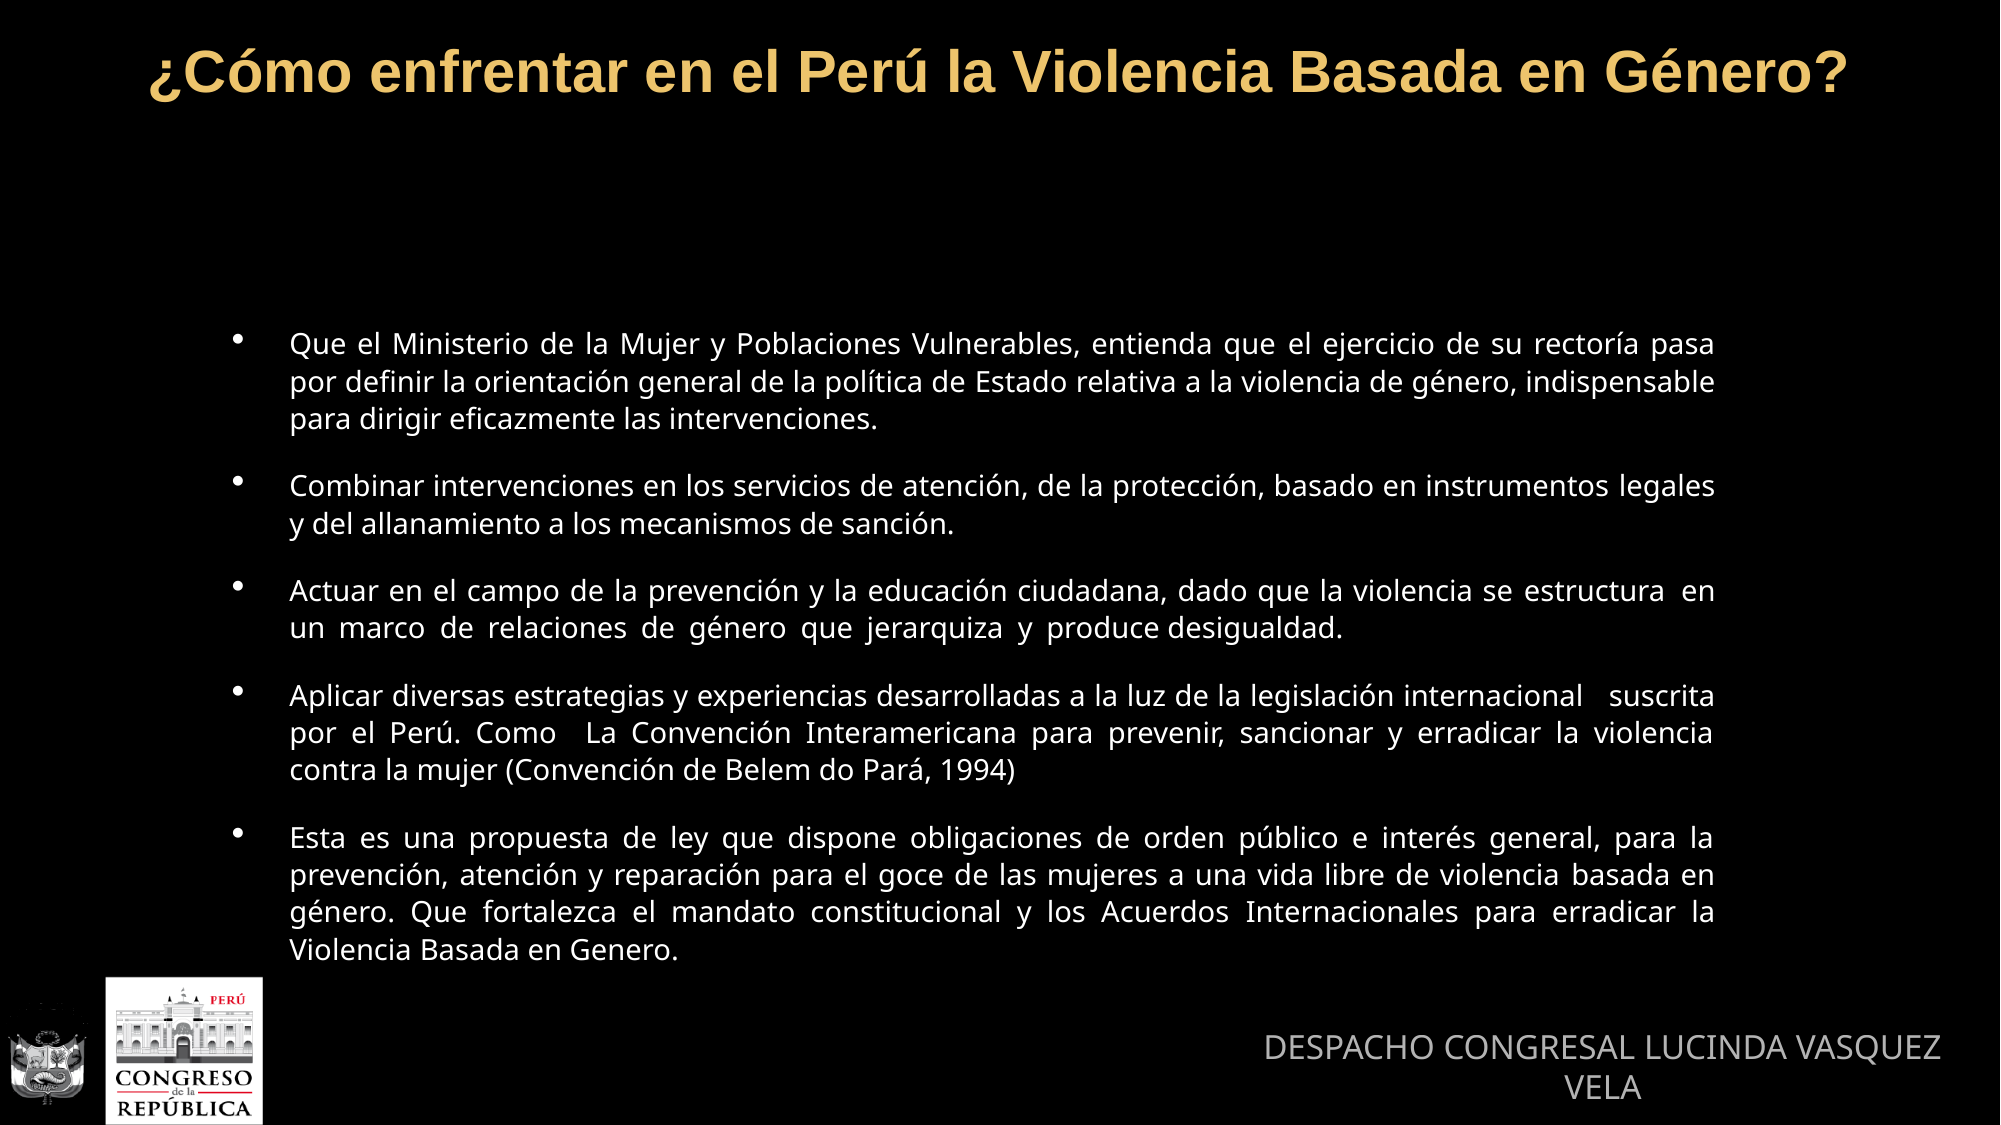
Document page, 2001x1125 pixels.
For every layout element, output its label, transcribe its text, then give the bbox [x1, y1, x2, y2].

text_box [132, 466, 1868, 1000]
footer DESPACHO CONGRESAL LUCINDA VASQUEZ VELA [1227, 1018, 1978, 1079]
text_box Que el Ministerio de la Mujer y Poblaciones Vulnerables, entienda que el ejercicio de su rectoría pasa por definir la orientación general de la política de Estado relativa a la violencia de género, indispensable para dirigir eficazmente las intervenciones. Combinar intervenciones en los servicios de atención, de la protección, basado en instrumentos legales y del allanamiento a los mecanismos de sanción. Actuar en el campo de la prevención y la educación ciudadana, dado que la violencia se estructura en un marco de relaciones de género que jerarquiza y produce desigualdad. Aplicar diversas estrategias y experiencias desarrolladas a la luz de la legislación internacional suscrita por el Perú. Como La Convención Interamericana para prevenir, sancionar y erradicar la violencia contra la mujer (Convención de Belem do Pará, 1994) Esta es una propuesta de ley que dispone obligaciones de orden público e interés general, para la prevención, atención y reparación para el goce de las mujeres a una vida libre de violencia basada en género. Que fortalezca el mandato constitucional y los Acuerdos Internacionales para erradicar la Violencia Basada en Genero. [218, 315, 1782, 974]
title ¿Cómo enfrentar en el Perú la Violencia Basada en Género? [125, 33, 1875, 159]
picture [3, 976, 263, 1125]
